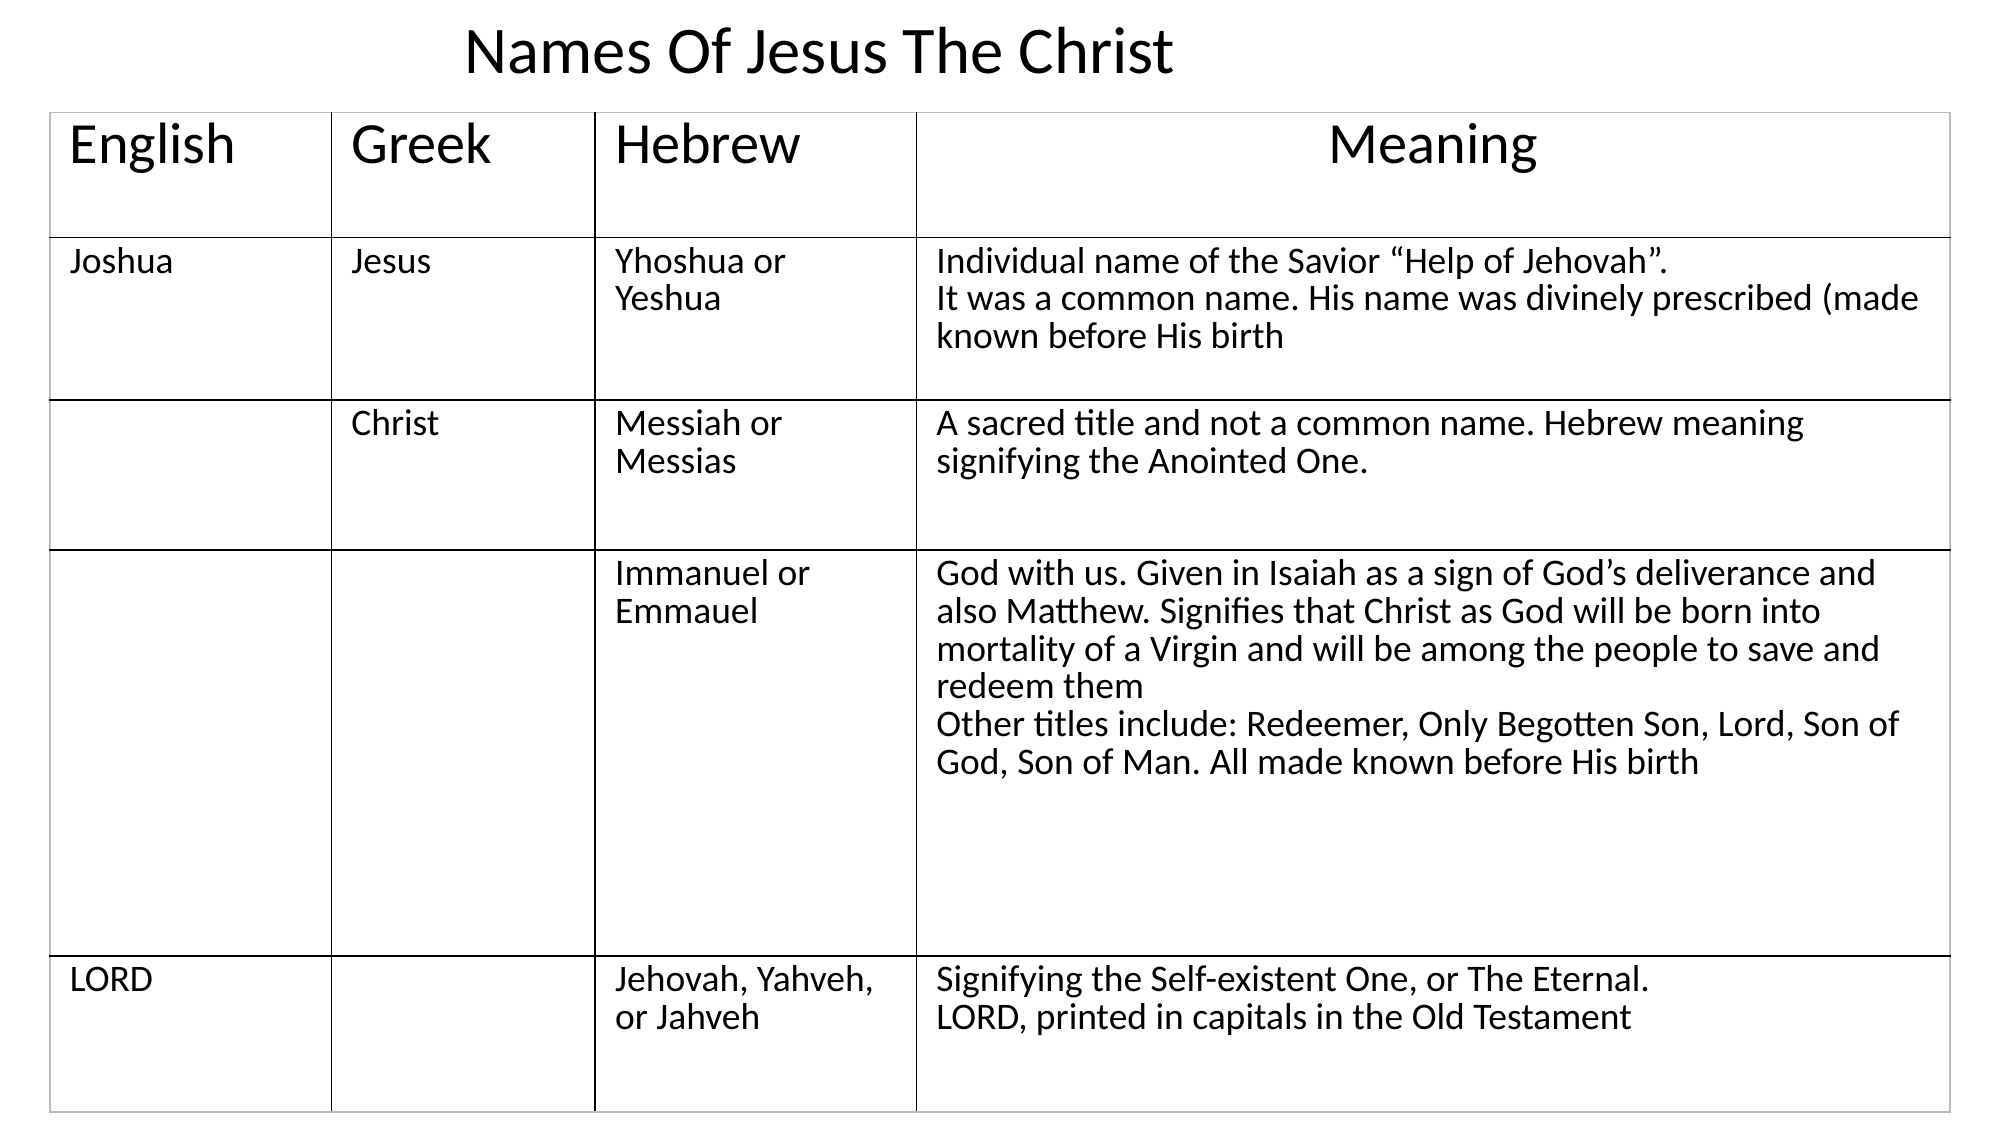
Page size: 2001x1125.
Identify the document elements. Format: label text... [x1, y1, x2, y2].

text_box Names Of Jesus The Christ [450, 0, 1600, 95]
table_cell [332, 551, 594, 955]
table_cell Jesus [332, 238, 594, 399]
table_header Hebrew [596, 113, 916, 237]
table_cell God with us. Given in Isaiah as a sign of God’s deliverance and also Matthew. Signifies that Christ as God will be born into mortality of a Virgin and will be among the people to save and redeem them Other titles include: Redeemer, Only Begotten Son, Lord, Son of God, Son of Man. All made known before His birth [917, 551, 1949, 955]
table_cell LORD [51, 957, 331, 1111]
table_cell Immanuel or Emmauel [596, 551, 916, 955]
table_cell Jehovah, Yahveh, or Jahveh [596, 957, 916, 1111]
table_header Greek [332, 113, 594, 237]
table_cell A sacred title and not a common name. Hebrew meaning signifying the Anointed One. [917, 401, 1949, 549]
table_header English [51, 113, 331, 237]
table_cell Yhoshua or Yeshua [596, 238, 916, 399]
table_cell [332, 957, 594, 1111]
table_cell Joshua [51, 238, 331, 399]
table_cell Signifying the Self-existent One, or The Eternal. LORD, printed in capitals in the Old Testament [917, 957, 1949, 1111]
table_cell Messiah or Messias [596, 401, 916, 549]
table_cell Christ [332, 401, 594, 549]
table_cell [51, 401, 331, 549]
table_cell [51, 551, 331, 955]
table_cell Individual name of the Savior “Help of Jehovah”. It was a common name. His name was divinely prescribed (made known before His birth [917, 238, 1949, 399]
table_header Meaning [917, 113, 1949, 237]
